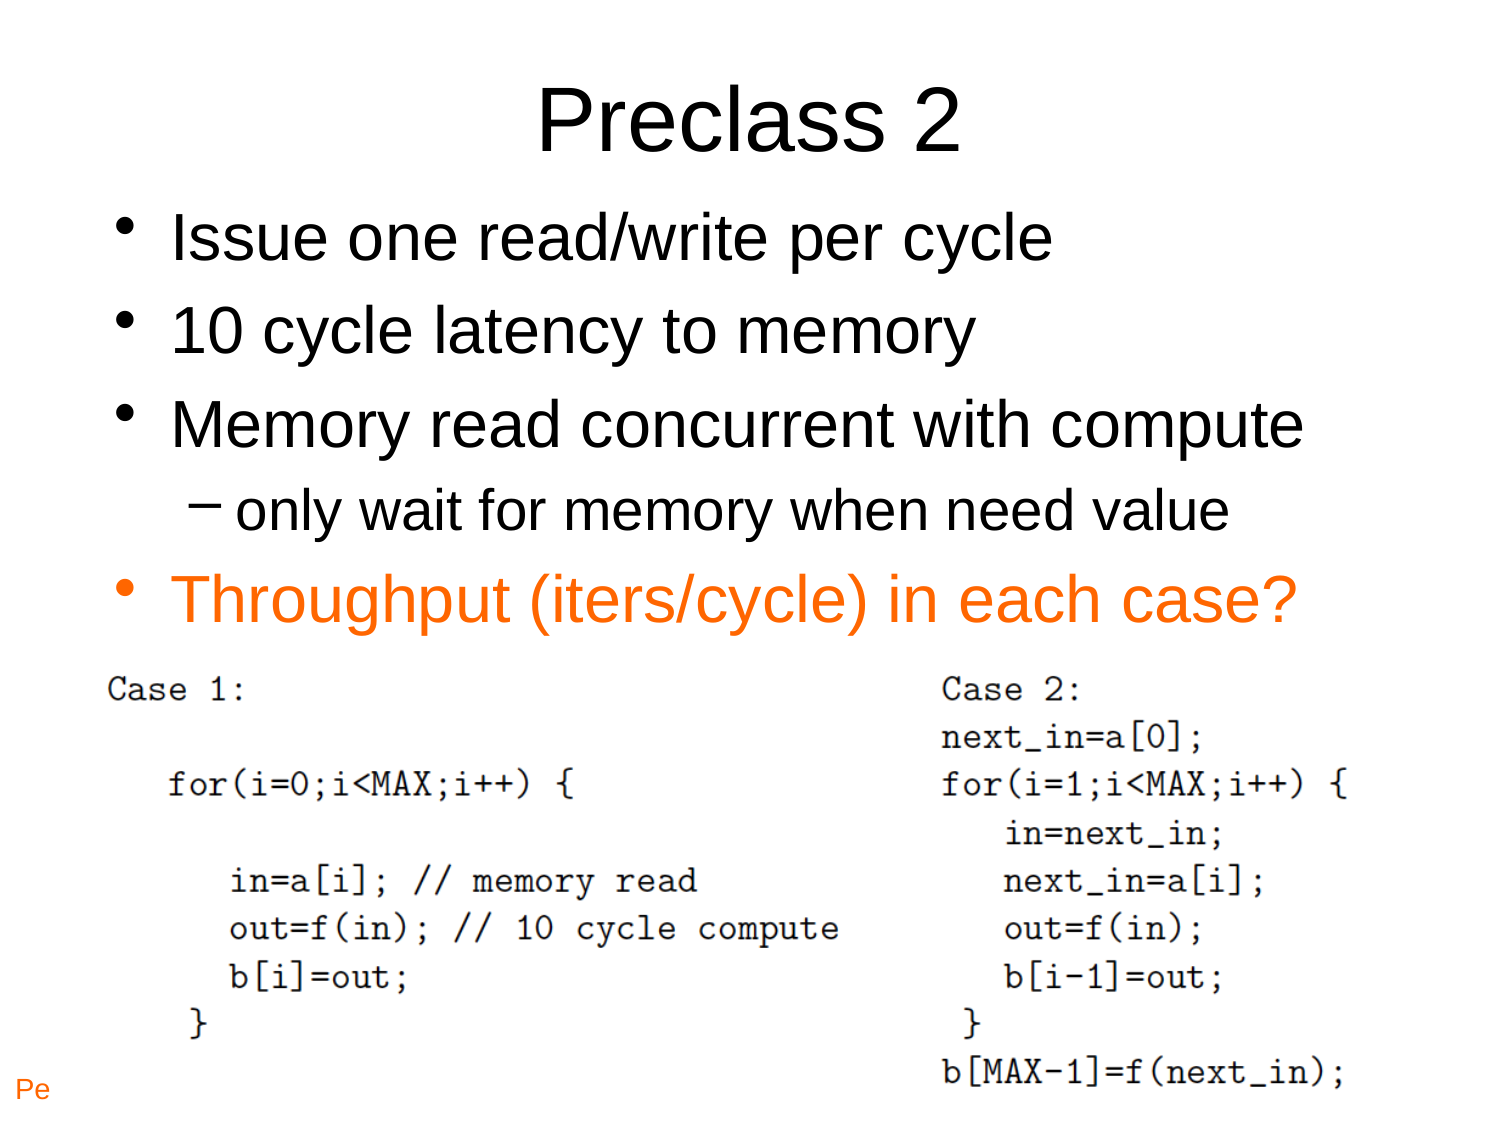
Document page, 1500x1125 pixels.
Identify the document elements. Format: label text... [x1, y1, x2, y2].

list Issue one read/write per cycle 10 cycle latency to memory Memory read concurrent with compute only wait for memory when need value Throughput (iters/cycle) in each case? [98, 186, 1375, 641]
slide_number Penn ESE5320 Fall 2022 -- DeHon [0, 1062, 688, 1125]
picture [50, 642, 1400, 1104]
title Preclass 2 [112, 21, 1388, 210]
